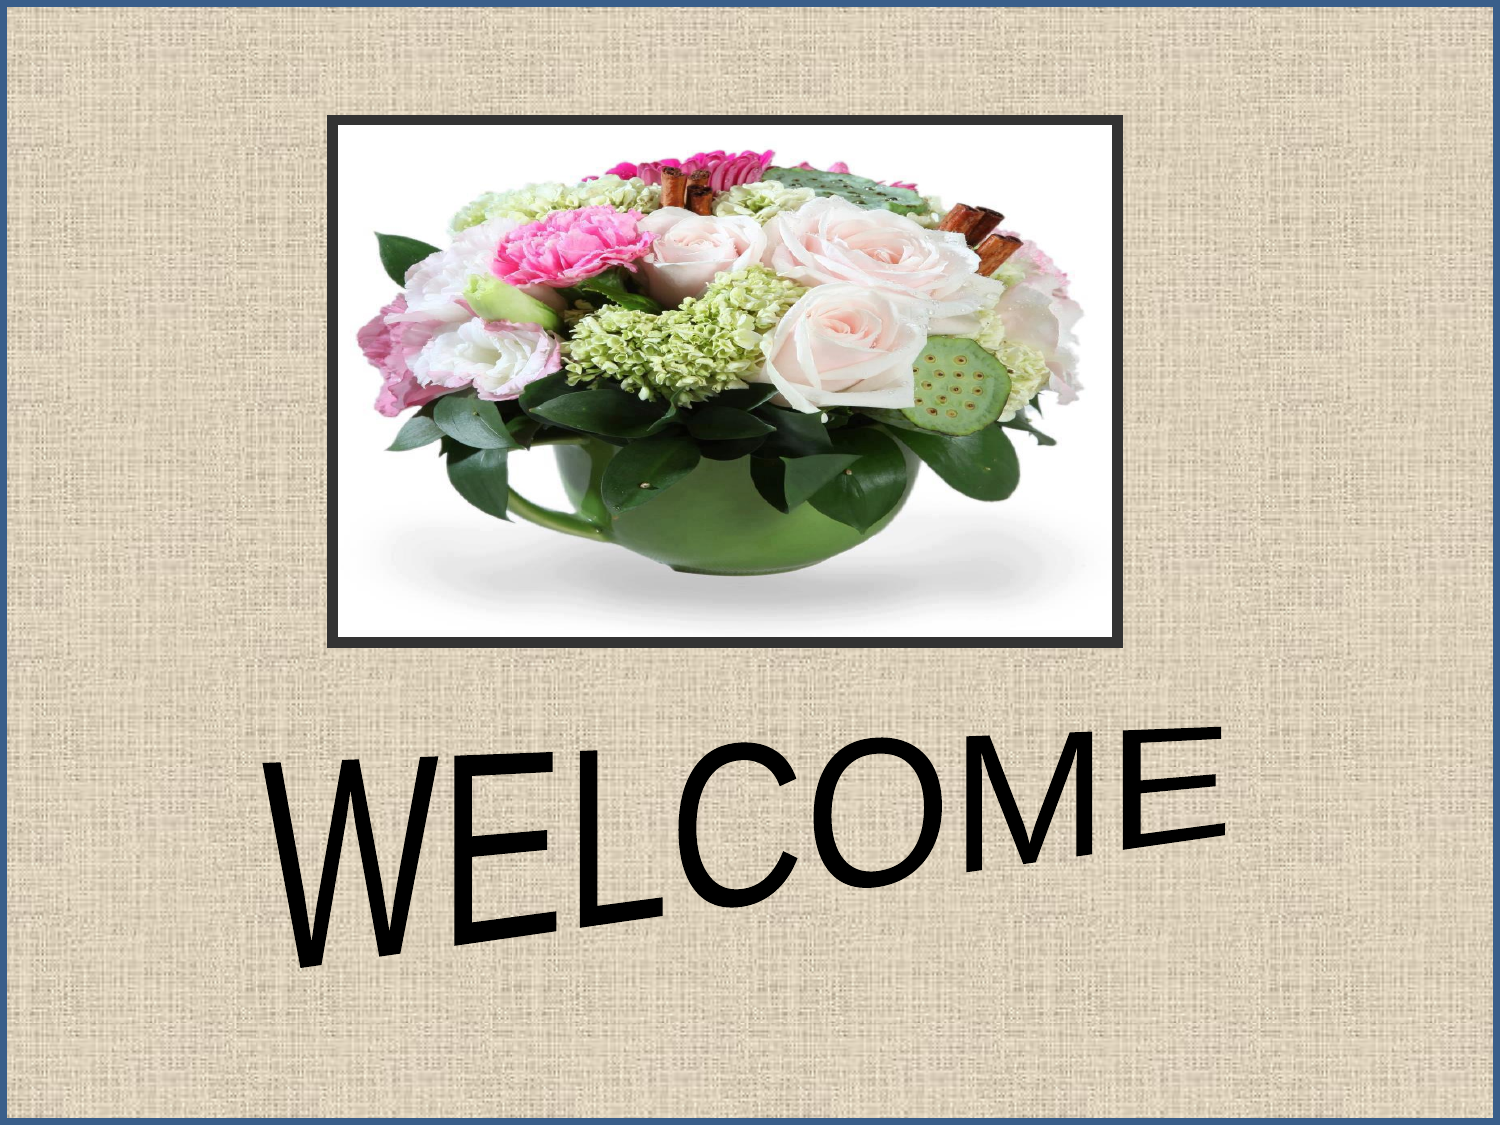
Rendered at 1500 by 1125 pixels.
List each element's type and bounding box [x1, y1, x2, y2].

picture [337, 124, 1113, 638]
text_box [0, 0, 1500, 1125]
